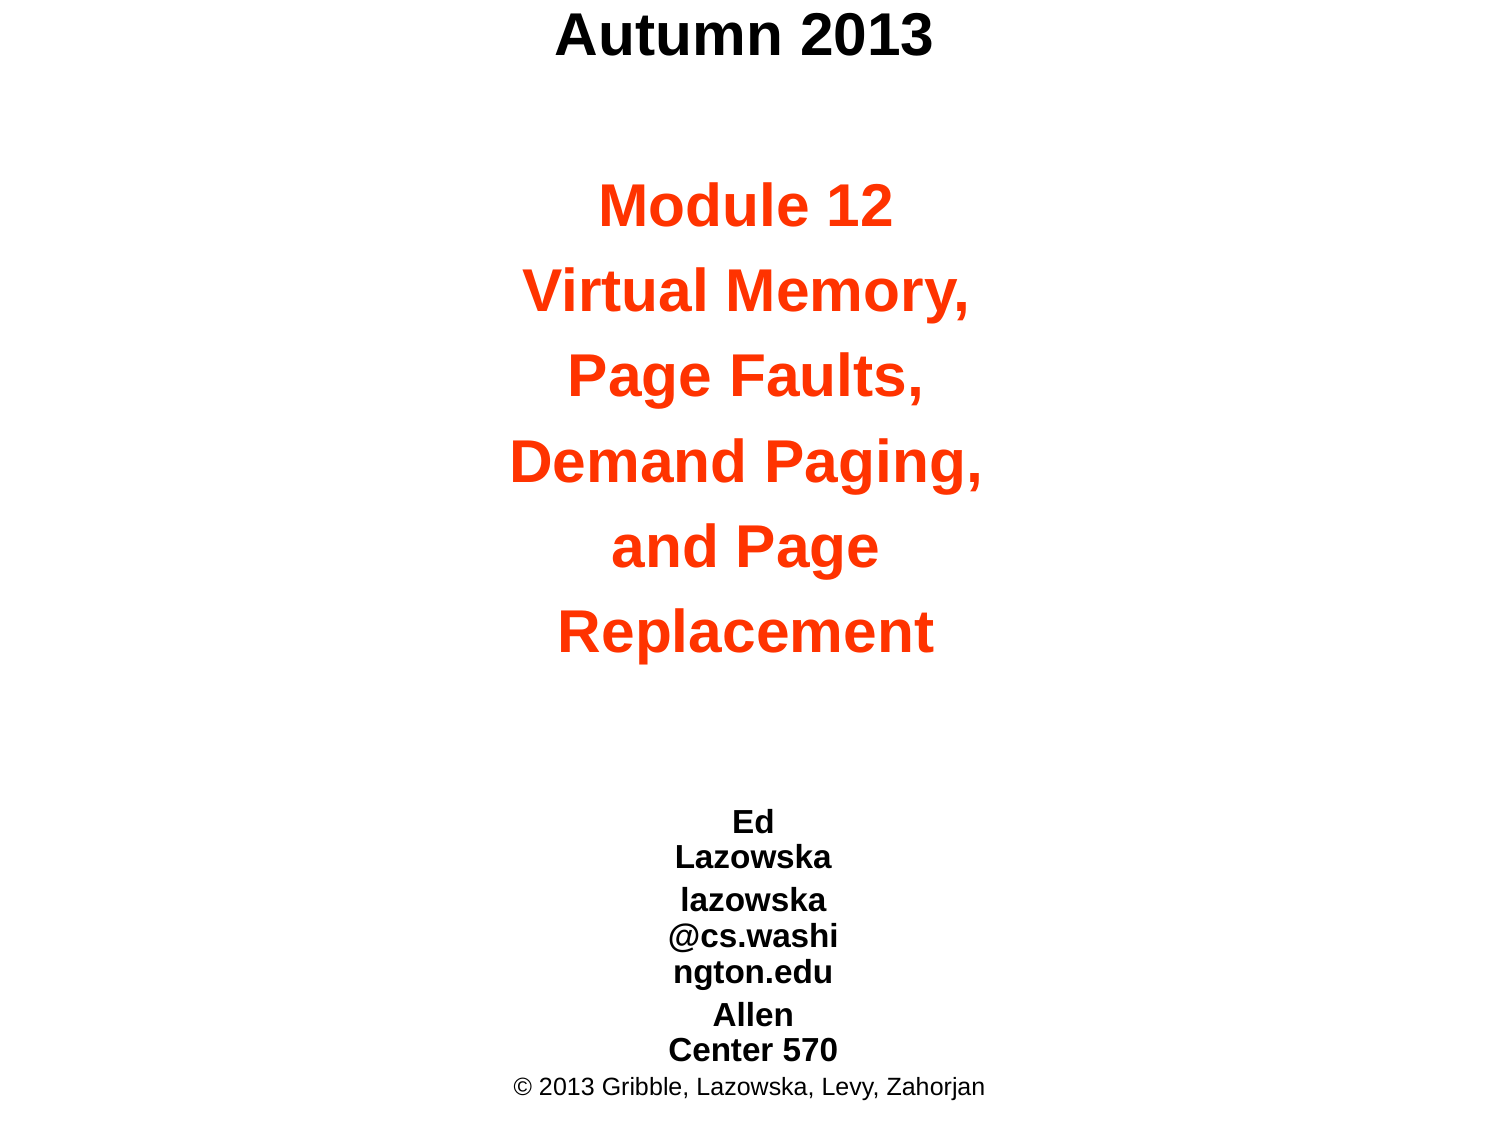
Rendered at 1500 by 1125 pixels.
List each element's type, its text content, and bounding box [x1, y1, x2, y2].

list Ed Lazowska lazowska@cs.washington.edu Allen Center 570 [662, 800, 845, 930]
footer © 2013 Gribble, Lazowska, Levy, Zahorjan [437, 1062, 1063, 1125]
title CSE 451: Operating Systems Autumn 2013 Module 12 Virtual Memory, Page Faults, Demand Paging, and Page Replacement [487, 562, 1006, 670]
